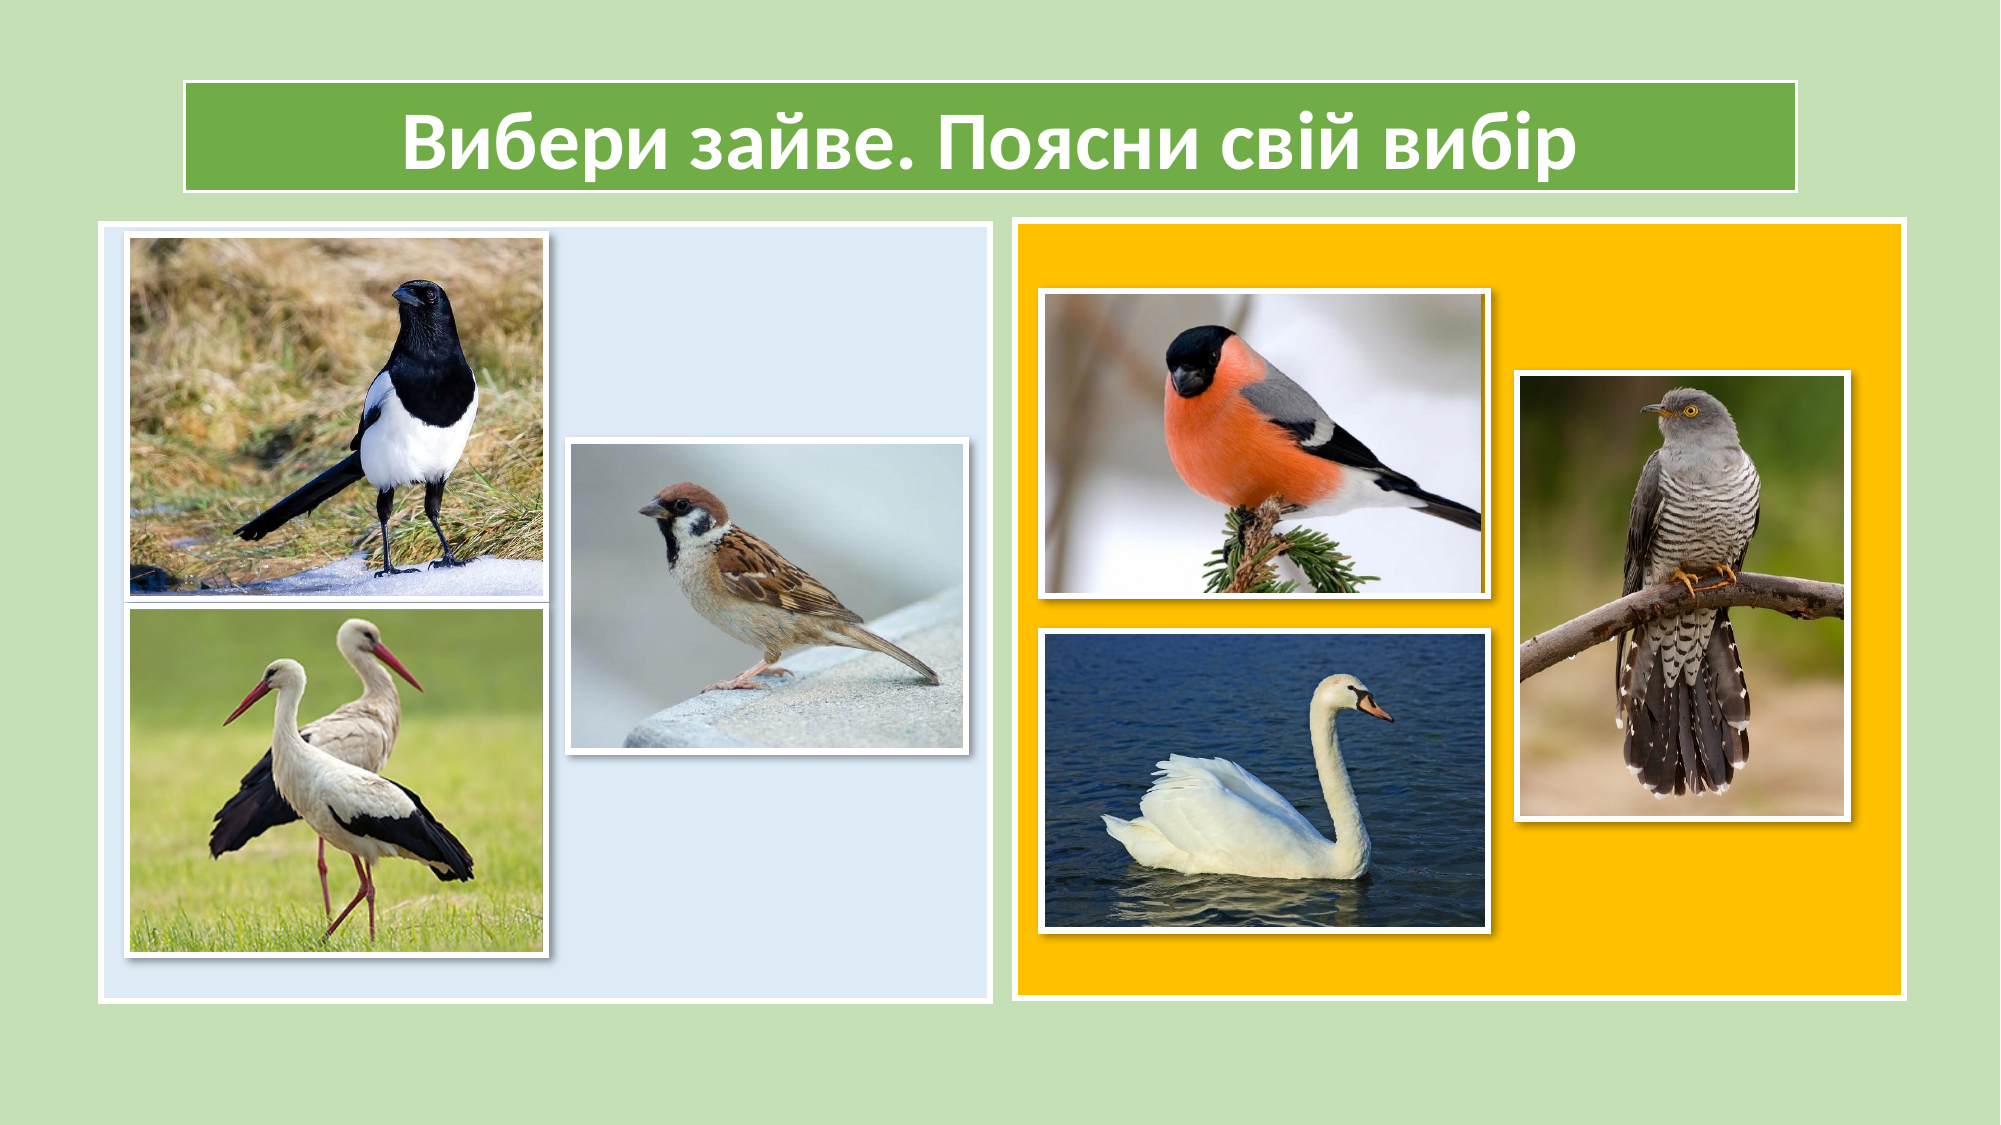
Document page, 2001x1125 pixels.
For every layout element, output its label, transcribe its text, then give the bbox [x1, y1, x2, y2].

picture [571, 443, 964, 749]
picture [1044, 294, 1485, 594]
picture [1520, 375, 1845, 816]
picture [1044, 633, 1485, 928]
picture [130, 609, 543, 952]
text_box [100, 223, 991, 1002]
text_box [1014, 220, 1905, 999]
text_box Вибери зайве. Поясни свій вибір [183, 80, 1798, 193]
picture [130, 237, 543, 596]
